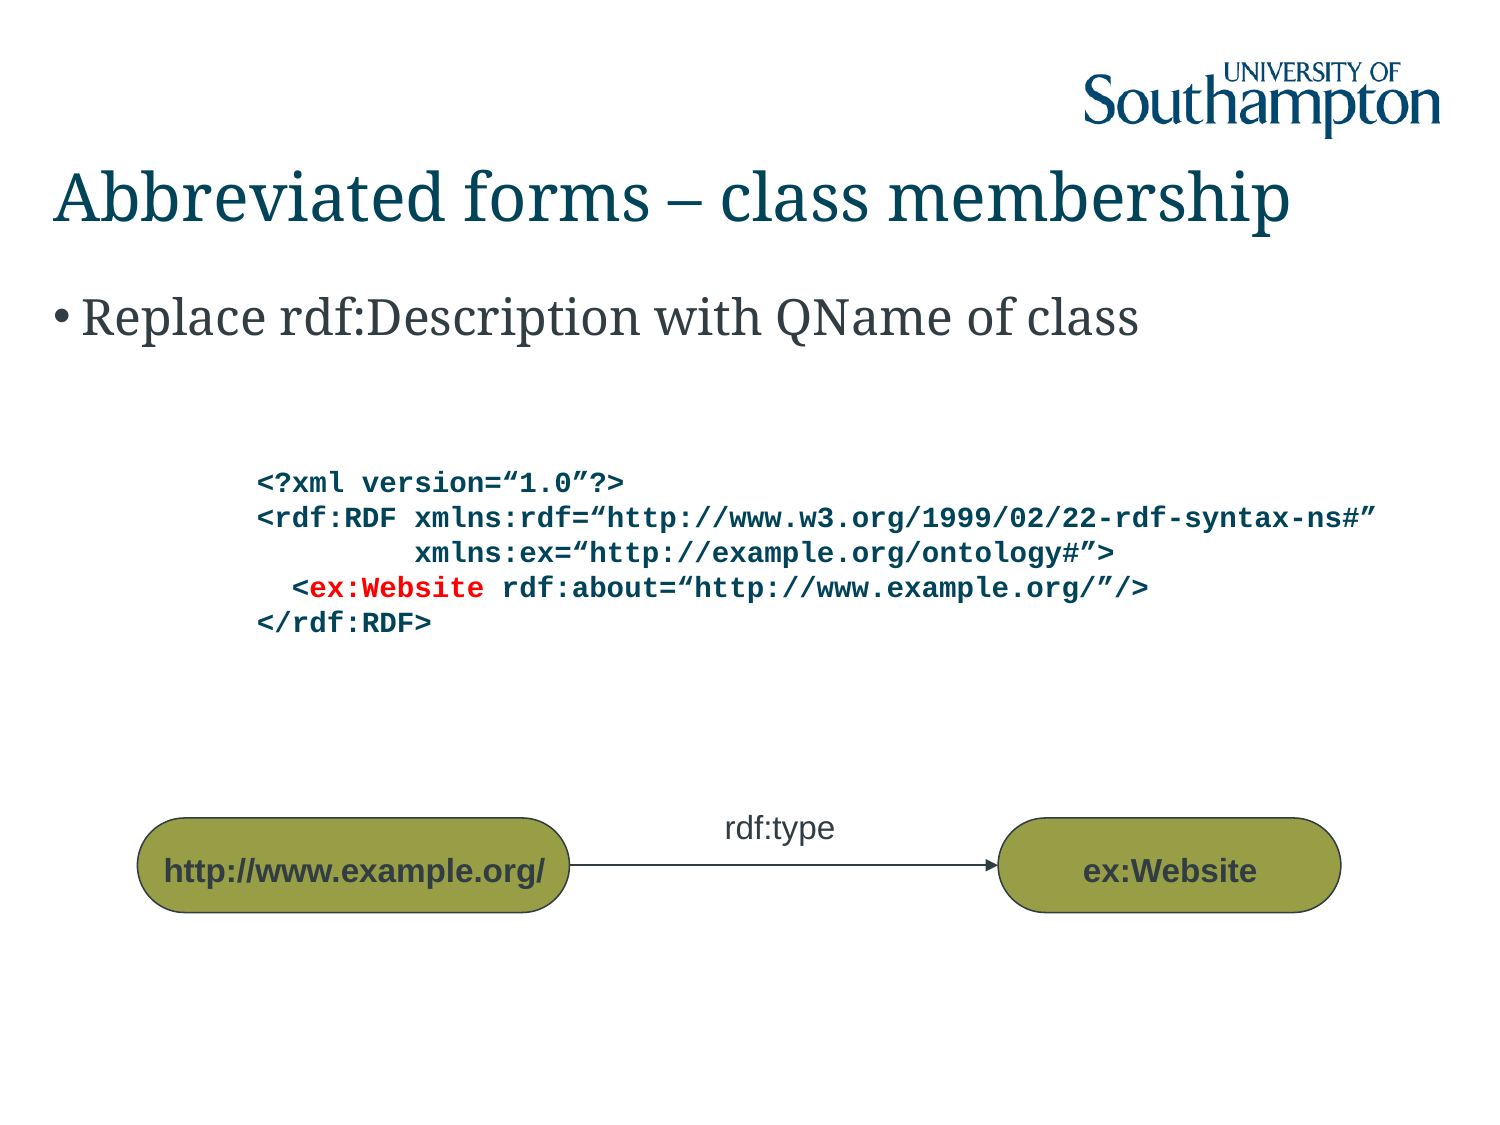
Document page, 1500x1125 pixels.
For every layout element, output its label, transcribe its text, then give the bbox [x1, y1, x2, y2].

text_box rdf:type [709, 798, 851, 854]
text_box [137, 817, 570, 913]
text_box <?xml version=“1.0”?> <rdf:RDF xmlns:rdf=“http://www.w3.org/1999/02/22-rdf-syntax-ns#” xmlns:ex=“http://example.org/ontology#”> <ex:Website rdf:about=“http://www.example.org/”/> </rdf:RDF> [242, 456, 1447, 646]
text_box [997, 817, 1342, 913]
list Replace rdf:Description with QName of class [52, 277, 1448, 1011]
picture [1085, 62, 1440, 139]
title Abbreviated forms – class membership [52, 147, 1448, 255]
